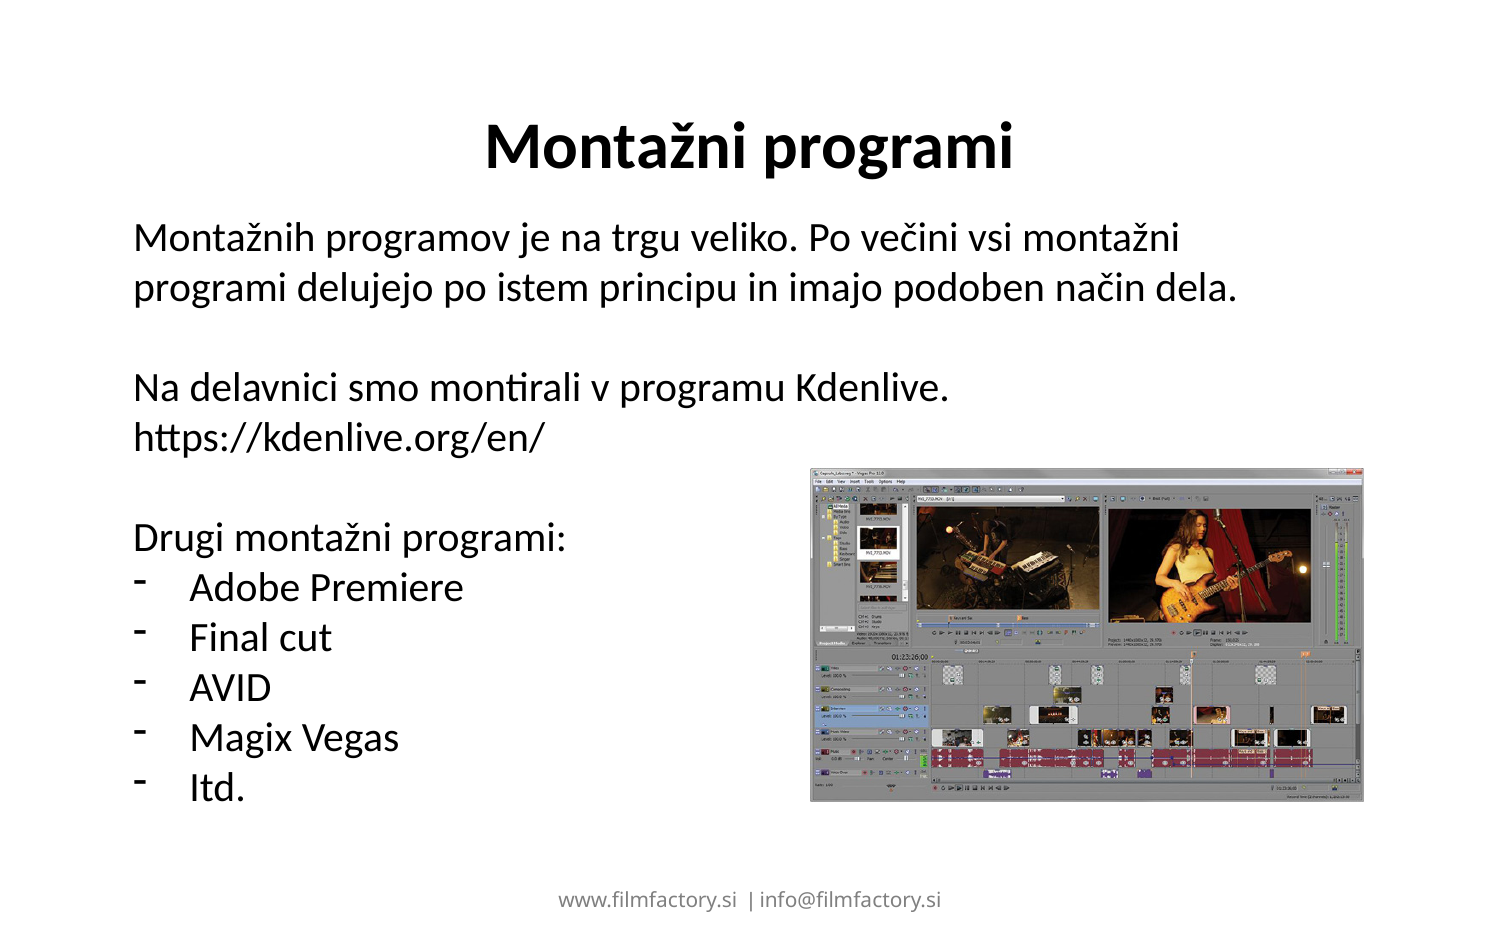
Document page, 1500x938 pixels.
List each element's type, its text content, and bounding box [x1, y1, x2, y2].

picture [809, 468, 1364, 802]
text_box Montažnih programov je na trgu veliko. Po večini vsi montažni programi delujejo po istem principu in imajo podoben način dela. Na delavnici smo montirali v programu Kdenlive. https://kdenlive.org/en/ Drugi montažni programi: Adobe Premiere Final cut AVID Magix Vegas Itd. [118, 202, 1303, 868]
title Montažni programi [75, 63, 1425, 220]
